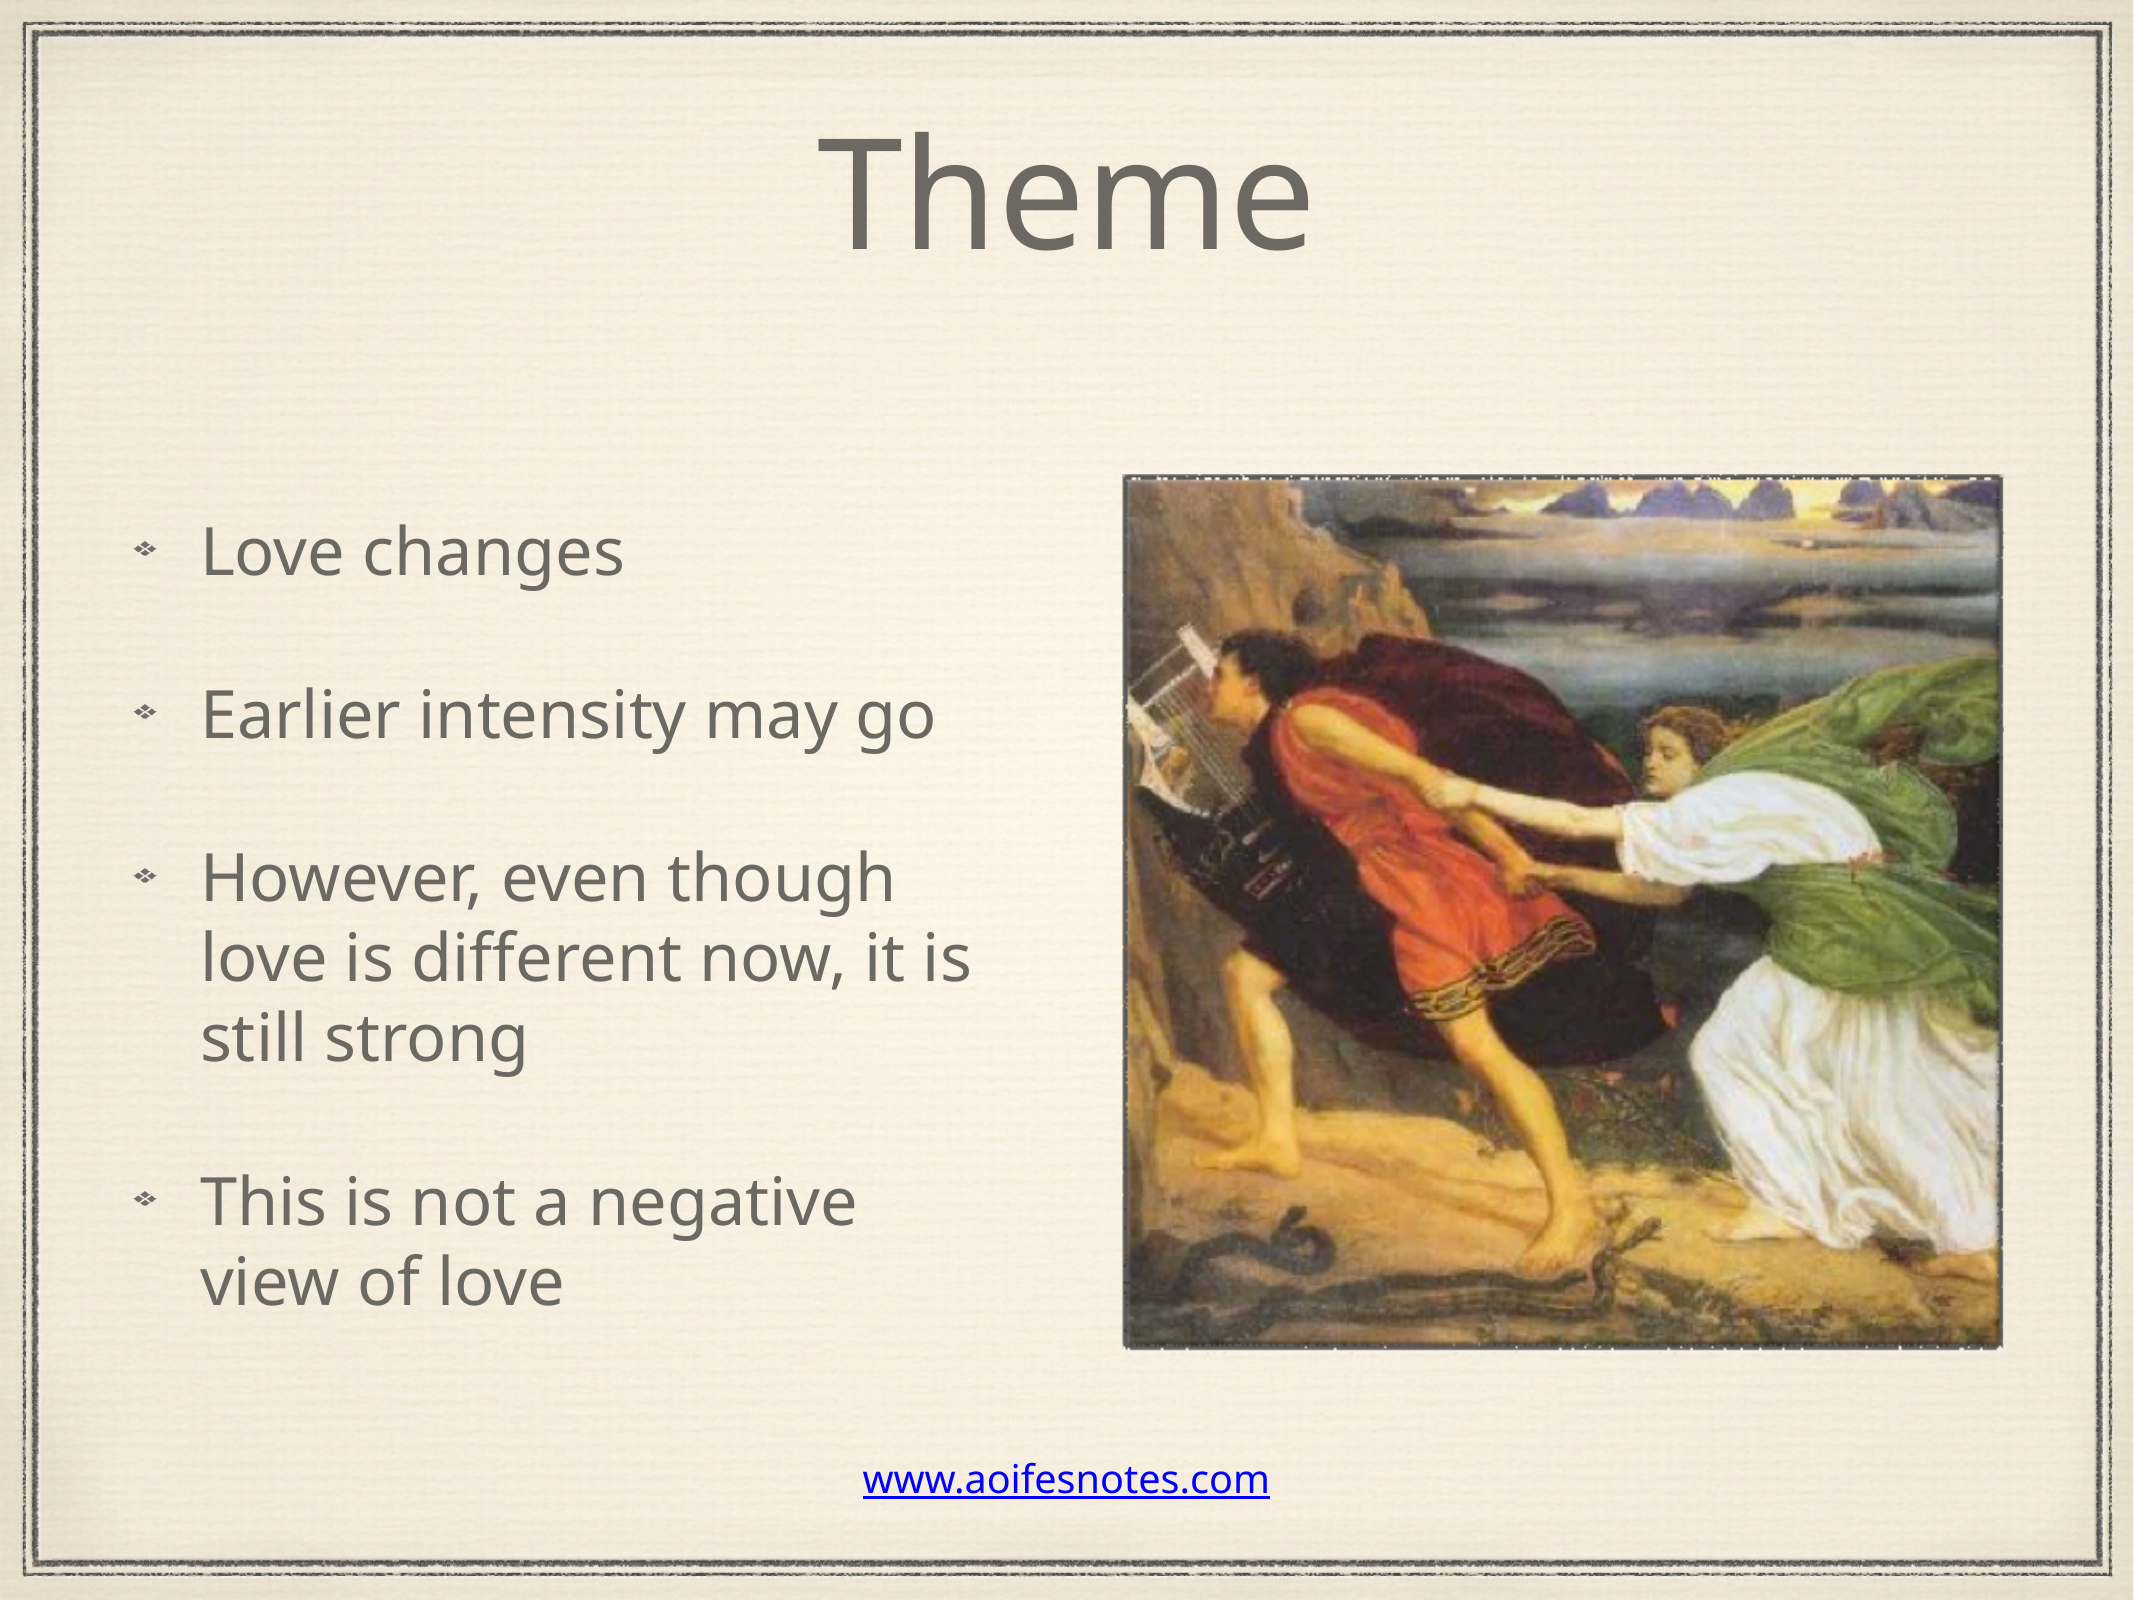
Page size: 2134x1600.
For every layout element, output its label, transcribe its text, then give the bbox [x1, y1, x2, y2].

title Theme [124, 61, 2009, 313]
picture [0, 0, 2134, 1600]
list Love changes Earlier intensity may go However, even though love is different now, it is still strong This is not a negative view of love [124, 386, 1001, 1441]
text_box www.aoifesnotes.com [854, 1445, 1279, 1516]
